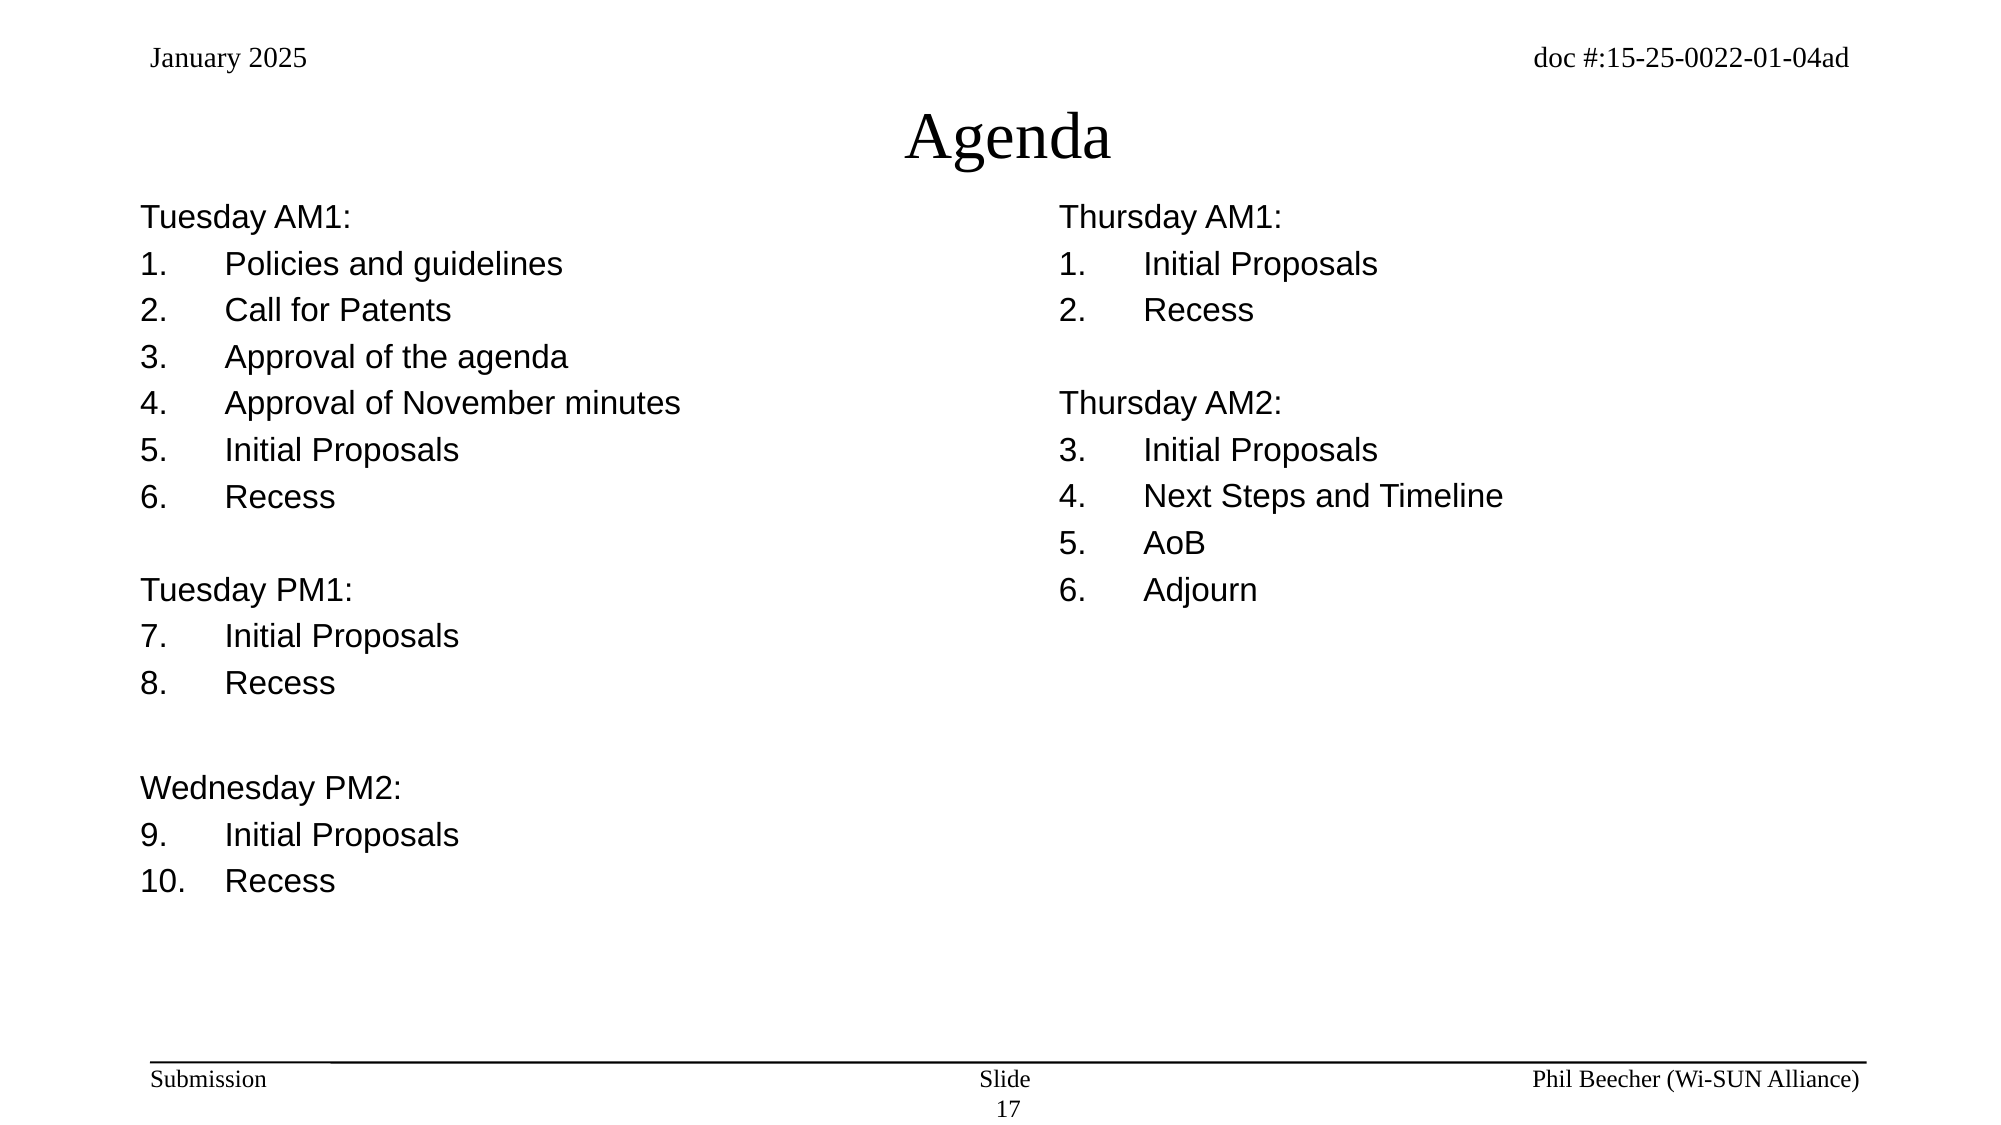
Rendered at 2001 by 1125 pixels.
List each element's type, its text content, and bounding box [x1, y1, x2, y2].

footer Phil Beecher (Wi-SUN Alliance) [1362, 1062, 1875, 1093]
text_box Thursday AM1: Initial Proposals Recess Thursday AM2: Initial Proposals Next Steps and Timeline AoB Adjourn [1043, 187, 1832, 951]
title Agenda [158, 75, 1859, 188]
slide_number Slide 17 [972, 1061, 1045, 1093]
list Tuesday AM1: Policies and guidelines Call for Patents Approval of the agenda Approval of November minutes Initial Proposals Recess Tuesday PM1: Initial Proposals Recess Wednesday PM2: Initial Proposals Recess [125, 187, 973, 951]
